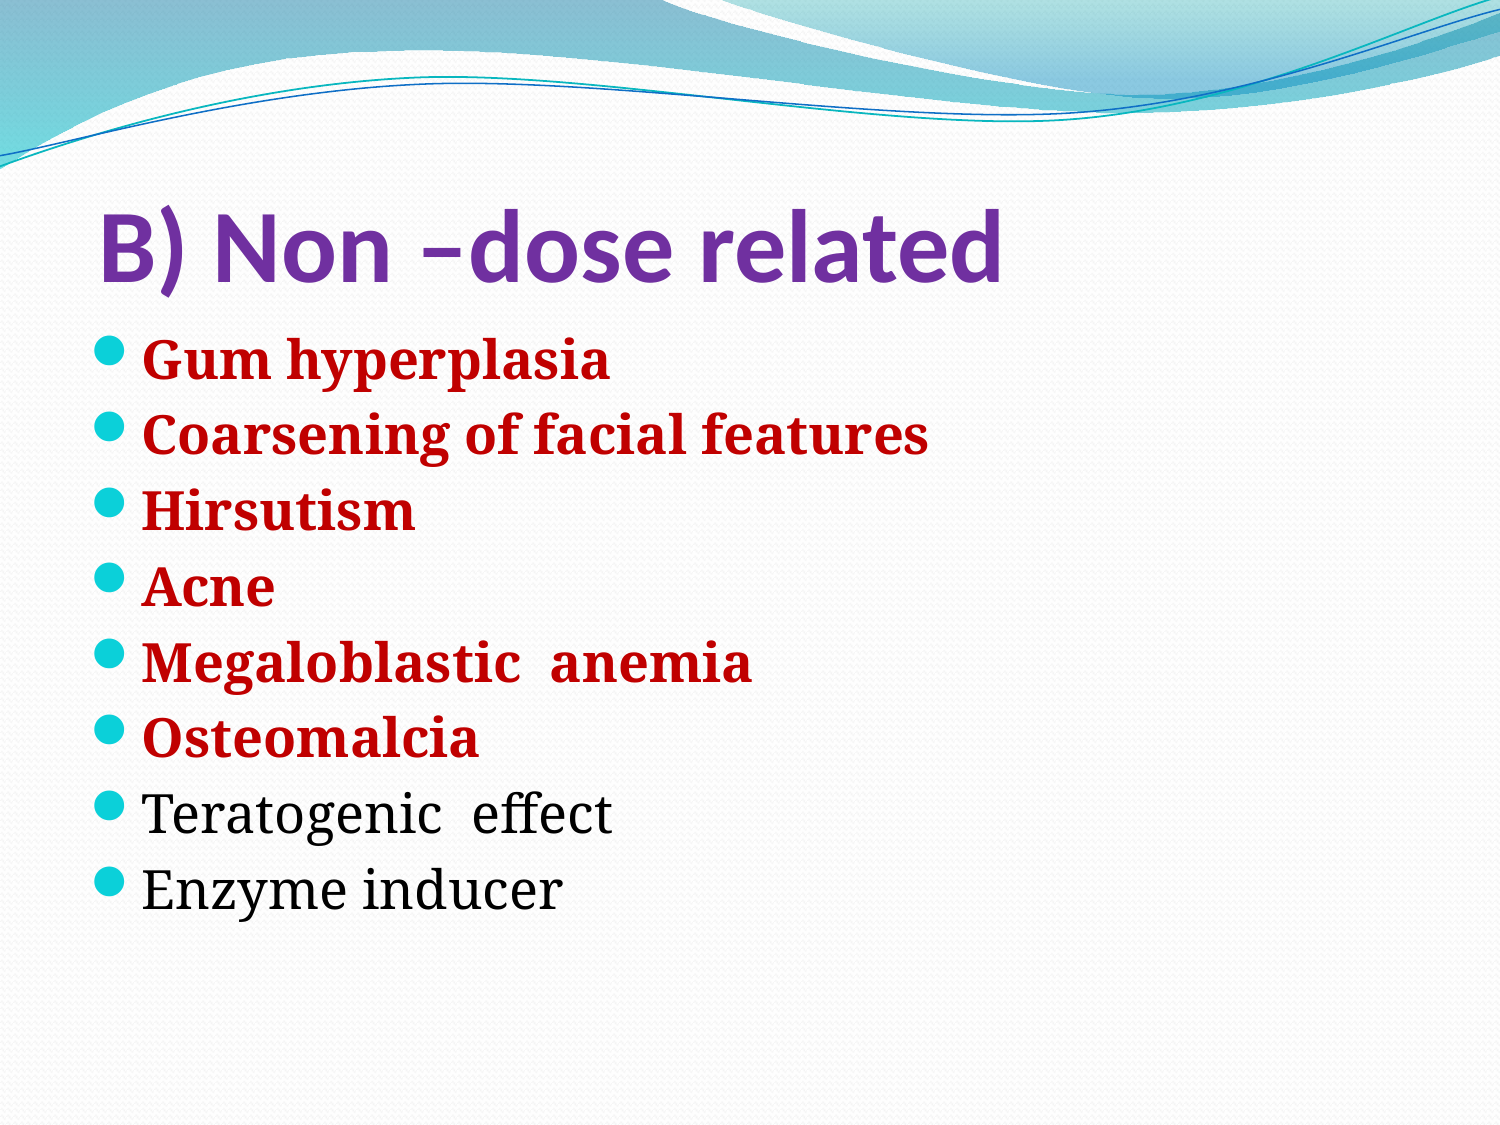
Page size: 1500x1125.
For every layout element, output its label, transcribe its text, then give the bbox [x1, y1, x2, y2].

list Gum hyperplasia Coarsening of facial features Hirsutism Acne Megaloblastic anemia Osteomalcia Teratogenic effect Enzyme inducer [74, 317, 1426, 1038]
title B) Non –dose related [74, 115, 1426, 304]
